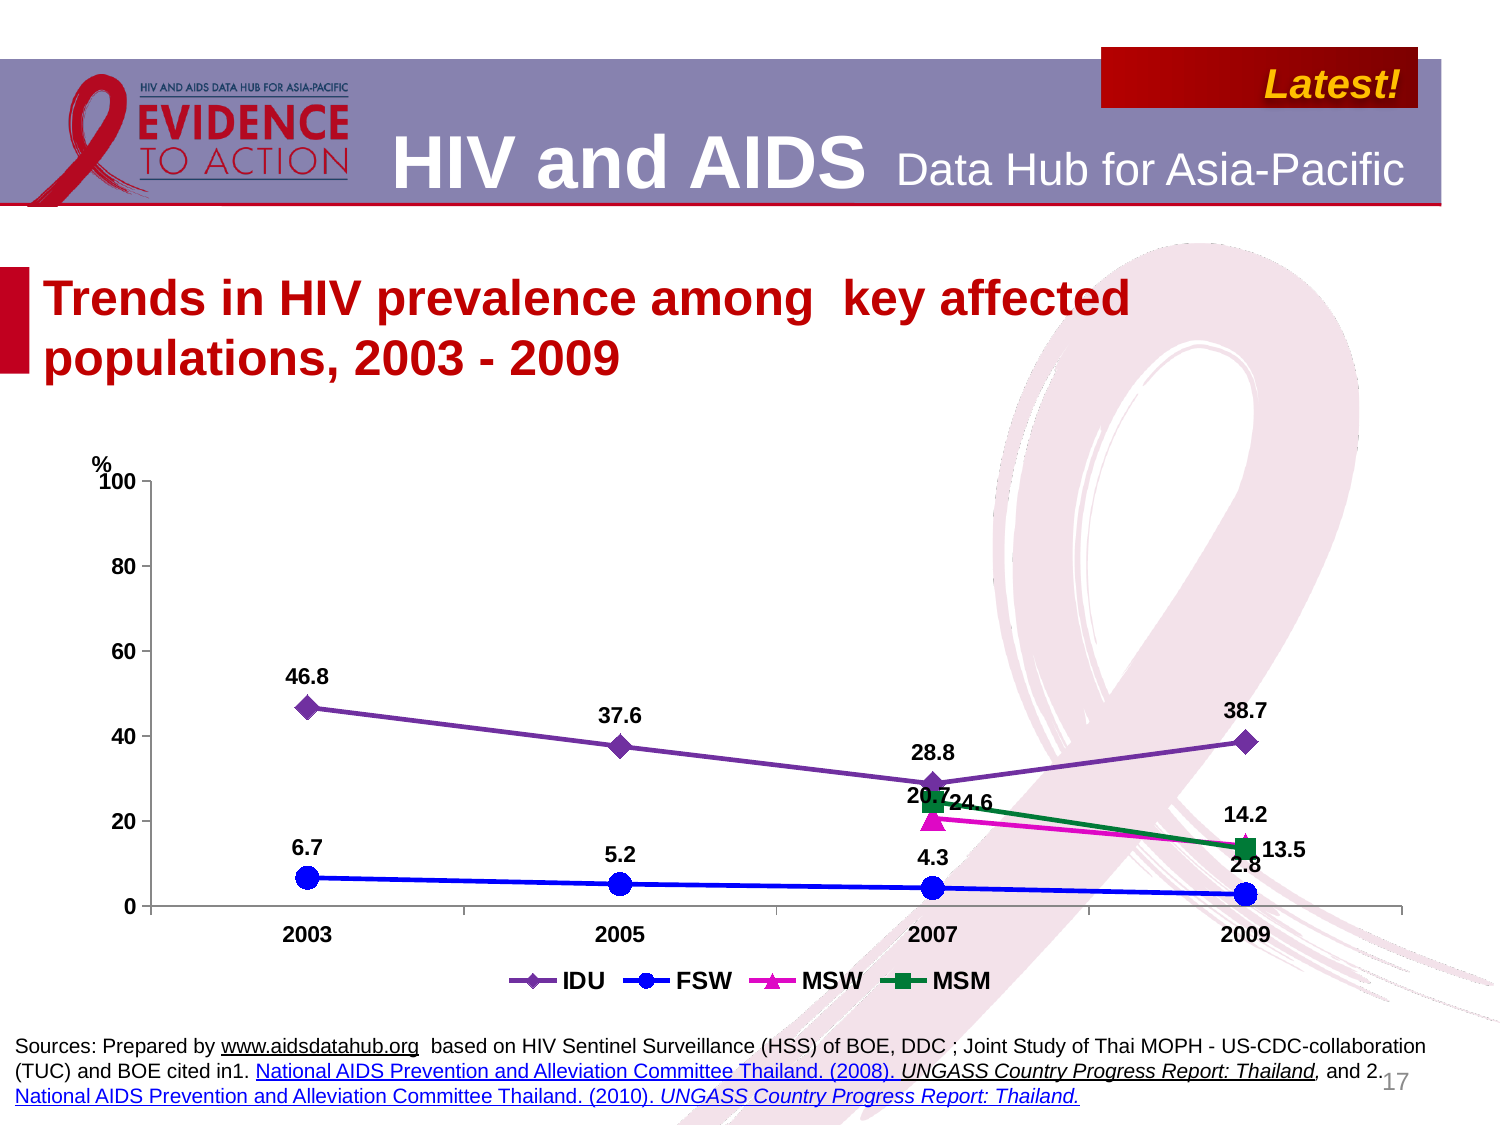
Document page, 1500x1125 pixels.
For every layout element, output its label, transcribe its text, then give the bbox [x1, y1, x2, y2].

text_box Sources: Prepared by www.aidsdatahub.org based on HIV Sentinel Surveillance (HSS) of BOE, DDC ; Joint Study of Thai MOPH - US-CDC-collaboration (TUC) and BOE cited in1. National AIDS Prevention and Alleviation Committee Thailand. (2008). UNGASS Country Progress Report: Thailand, and 2. National AIDS Prevention and Alleviation Committee Thailand. (2010). UNGASS Country Progress Report: Thailand. [0, 1024, 1450, 1125]
title Trends in HIV prevalence among key affected populations, 2003 - 2009 [27, 257, 1407, 341]
picture [8, 74, 352, 207]
picture [529, 181, 1500, 1125]
chart [74, 432, 1426, 1001]
